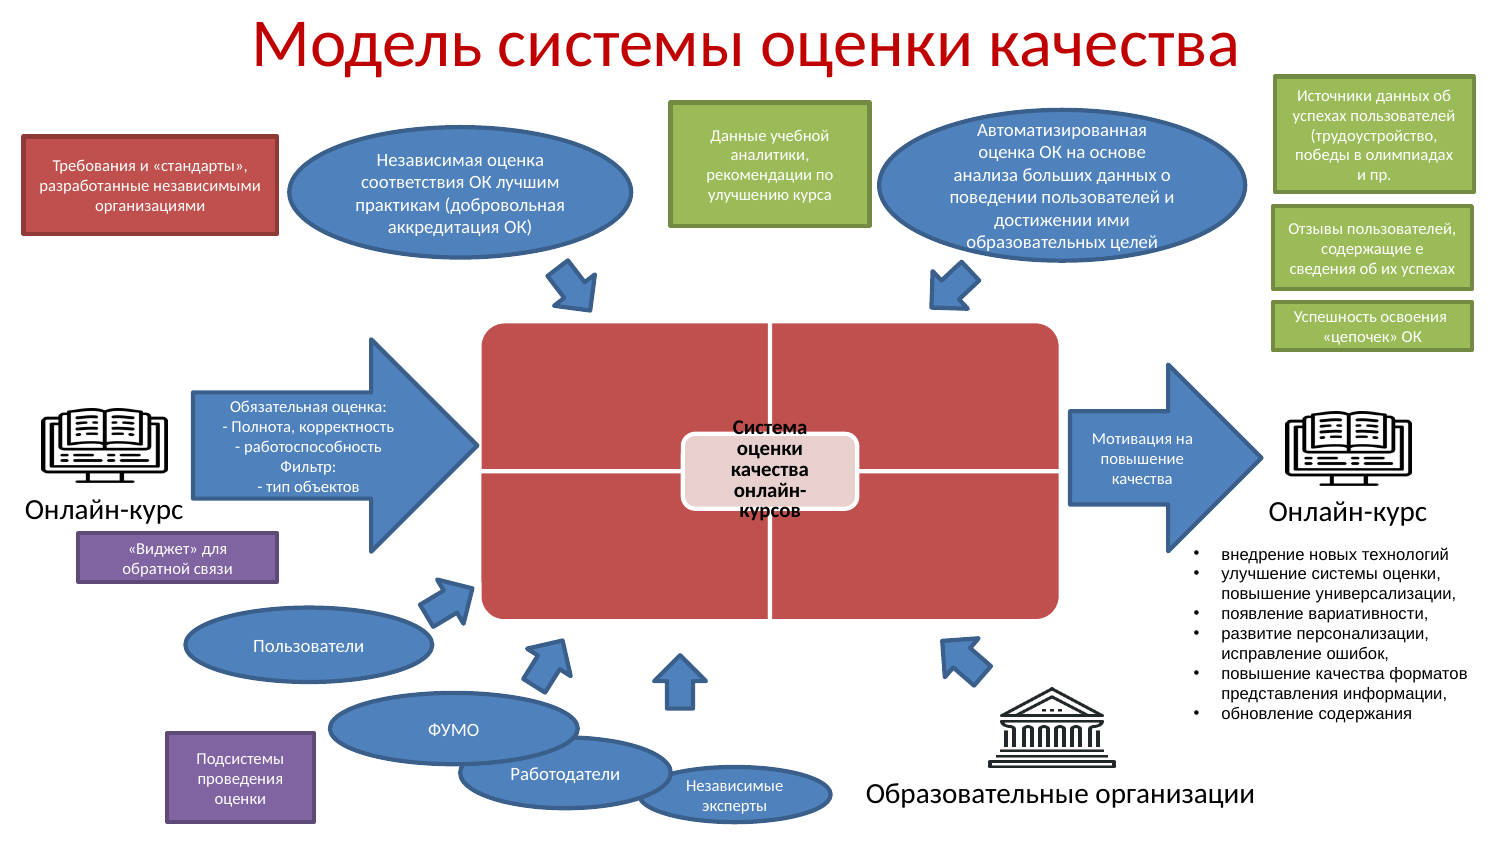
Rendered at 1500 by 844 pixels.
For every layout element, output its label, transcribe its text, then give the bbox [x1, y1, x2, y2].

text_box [166, 636, 579, 823]
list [479, 320, 1062, 622]
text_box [78, 560, 477, 683]
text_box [848, 632, 1274, 818]
title Модель системы оценки качества [115, 0, 1379, 110]
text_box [1069, 364, 1500, 734]
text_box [583, 654, 831, 823]
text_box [23, 126, 632, 317]
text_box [670, 76, 1474, 351]
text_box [8, 339, 478, 552]
